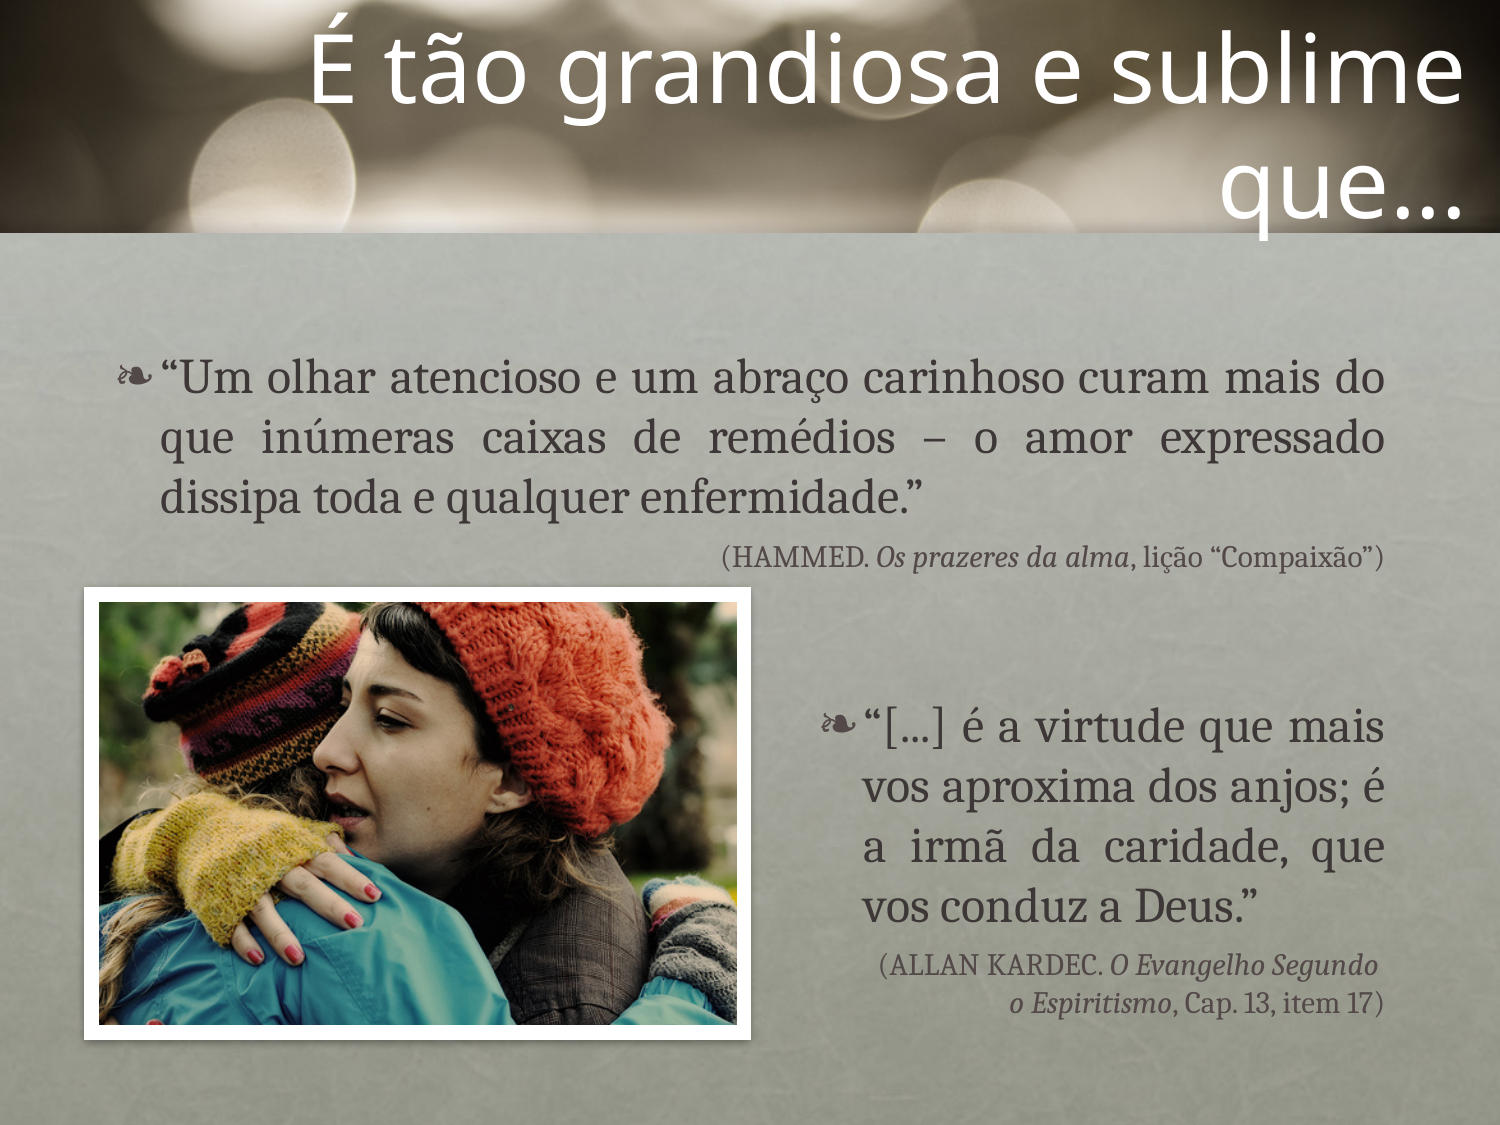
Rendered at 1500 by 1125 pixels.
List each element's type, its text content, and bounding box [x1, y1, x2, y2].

picture [0, 0, 1500, 1125]
title É tão grandiosa e sublime que... [24, 6, 1483, 239]
list “Um olhar atencioso e um abraço carinhoso curam mais do que inúmeras caixas de remédios – o amor expressado dissipa toda e qualquer enfermidade.” (HAMMED. Os prazeres da alma, lição “Compaixão”) “[...] é a virtude que mais vos aproxima dos anjos; é a irmã da caridade, que vos conduz a Deus.” (ALLAN KARDEC. O Evangelho Segundo o Espiritismo, Cap. 13, item 17) [98, 280, 1401, 1083]
